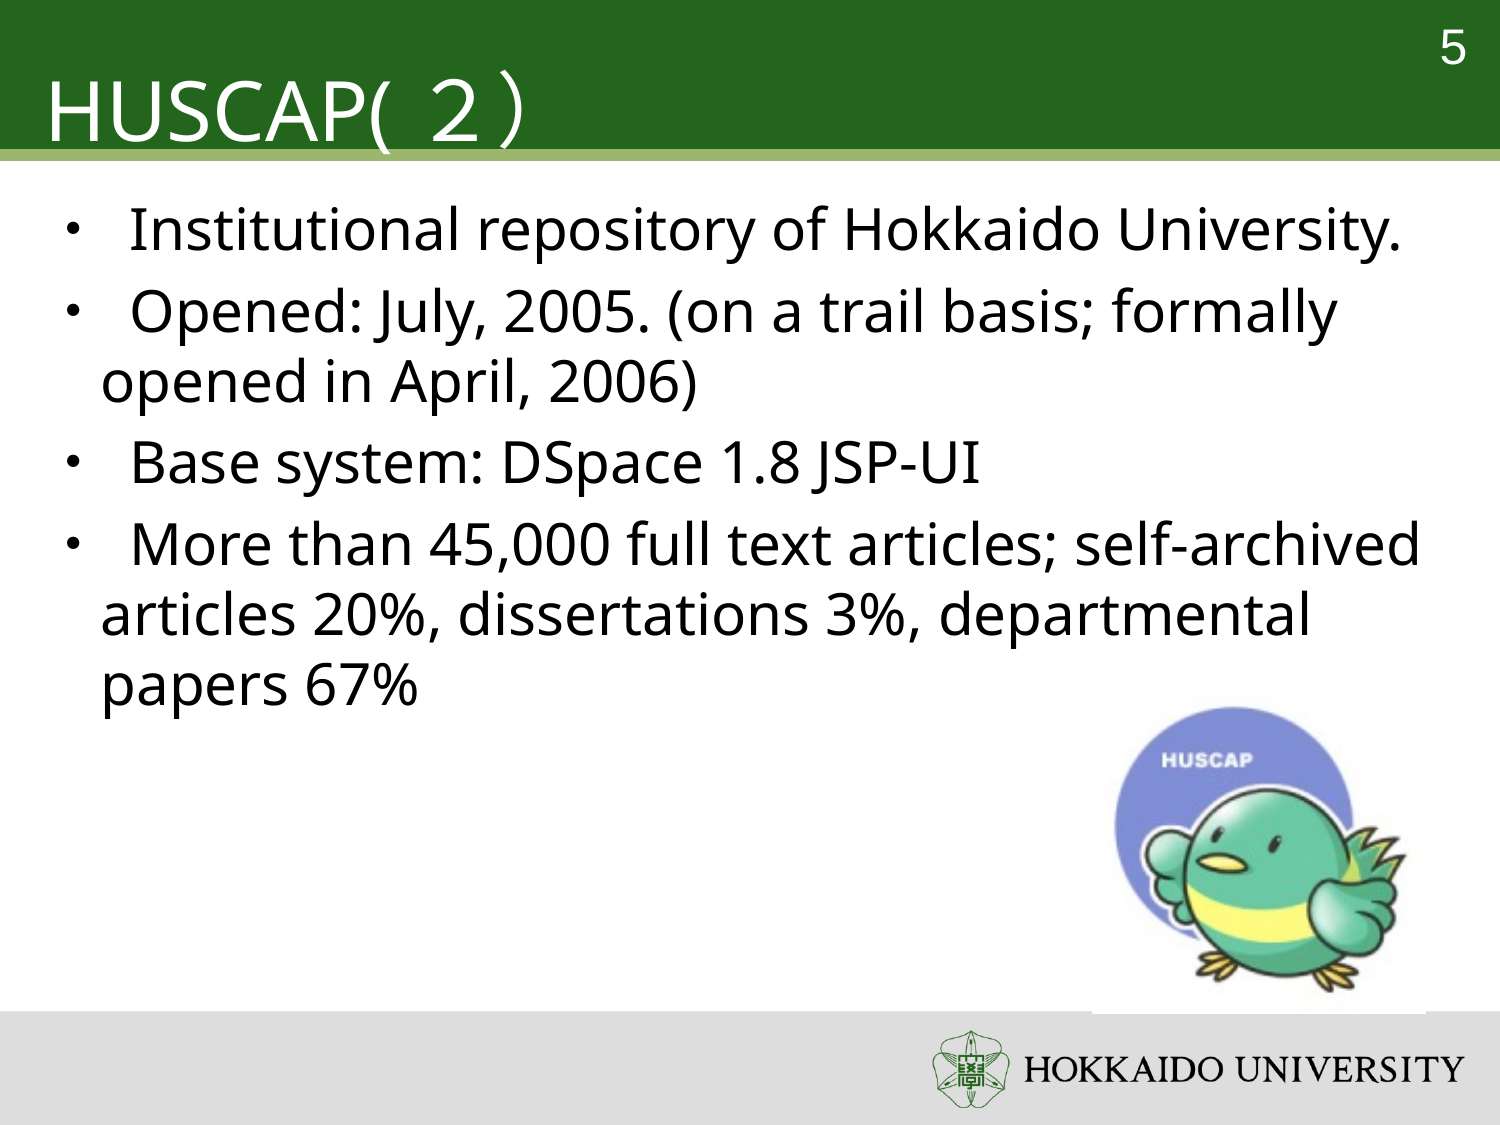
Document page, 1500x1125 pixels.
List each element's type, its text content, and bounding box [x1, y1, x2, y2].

title HUSCAP(２） [29, 66, 1270, 150]
slide_number 4 [1350, 7, 1483, 87]
list ・ Institutional repository of Hokkaido University. ・ Opened: July, 2005. (on a trail basis; formally opened in April, 2006) ・ Base system: DSpace 1.8 JSP-UI ・ More than 45,000 full text articles; self-archived articles 20%, dissertations 3%, departmental papers 67% [29, 184, 1471, 1000]
picture [918, 1022, 1479, 1116]
picture [1092, 680, 1427, 1015]
